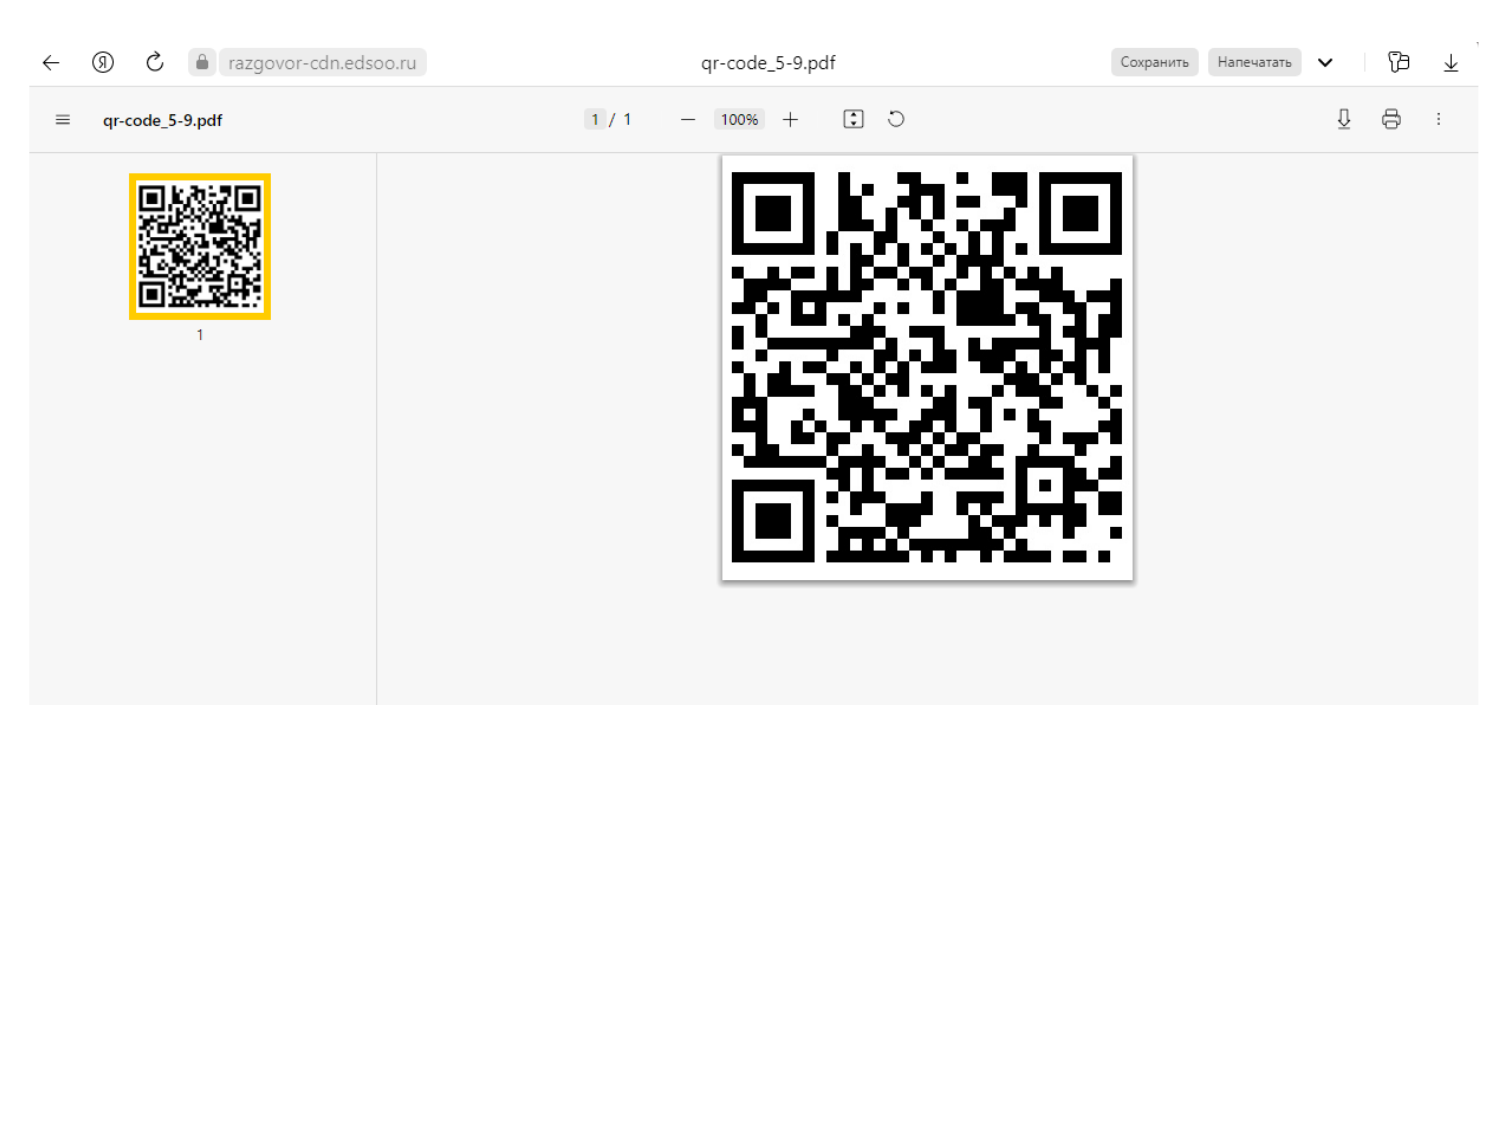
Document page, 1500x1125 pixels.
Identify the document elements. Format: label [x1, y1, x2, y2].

list [29, 42, 1479, 705]
